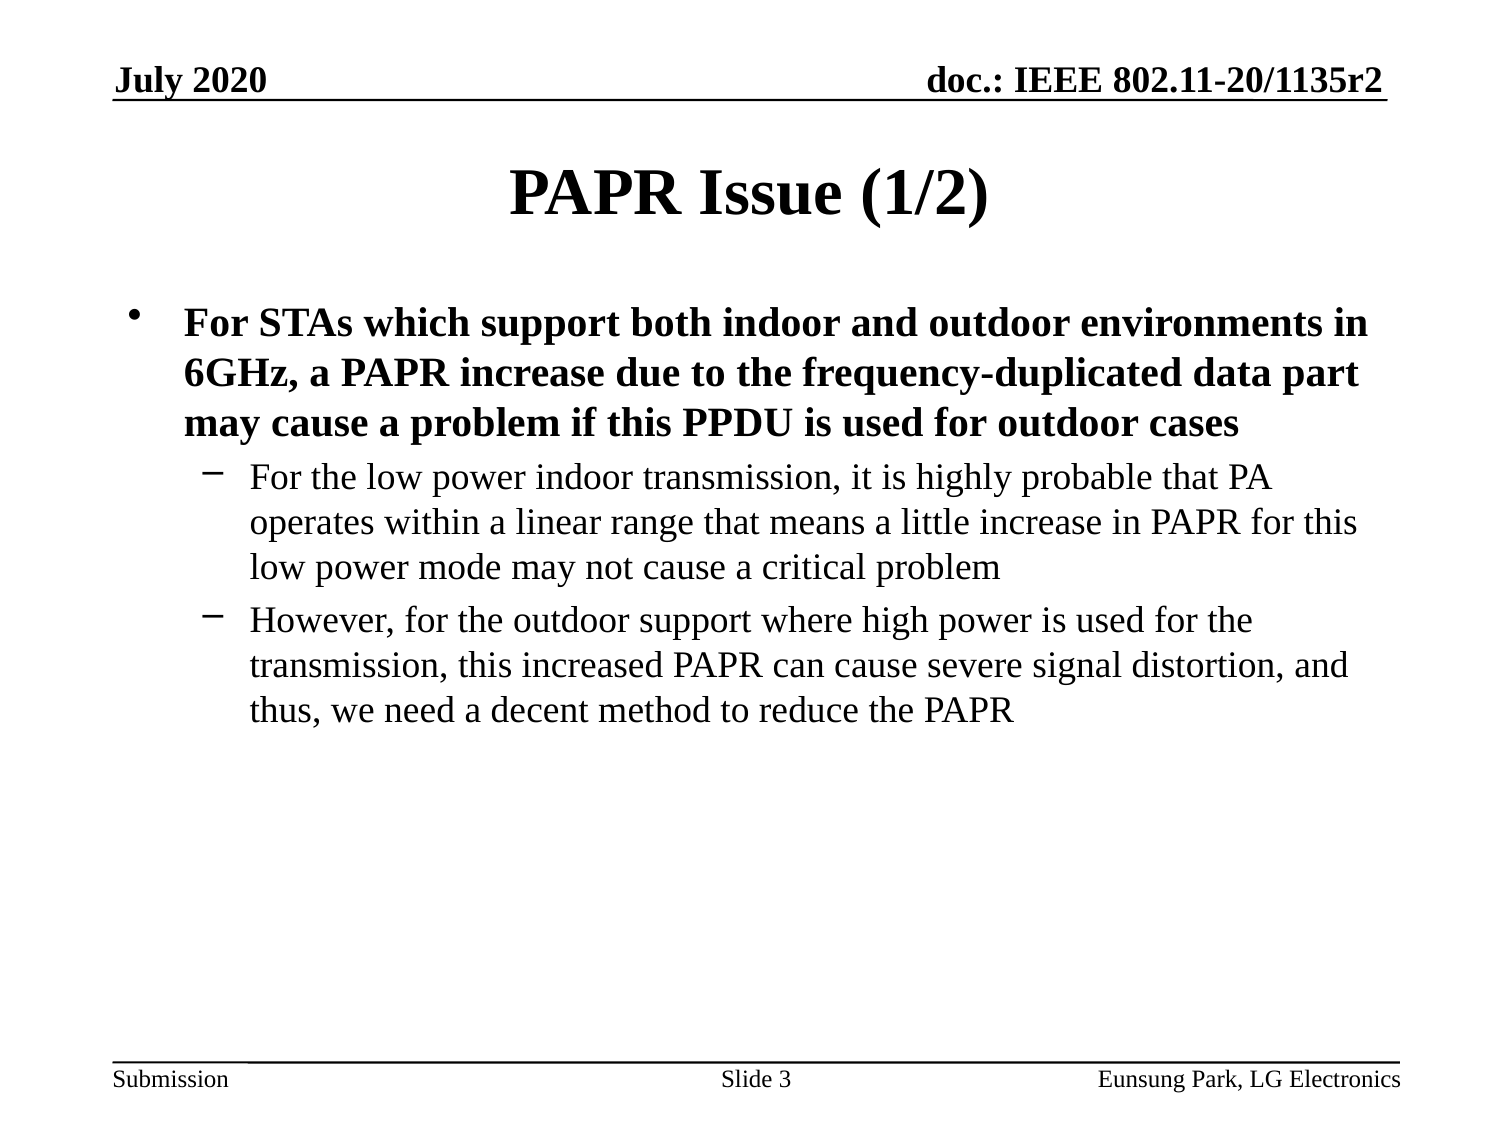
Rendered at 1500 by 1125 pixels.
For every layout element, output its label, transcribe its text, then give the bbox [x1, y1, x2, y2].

footer Eunsung Park, LG Electronics [1038, 1061, 1402, 1093]
list For STAs which support both indoor and outdoor environments in 6GHz, a PAPR increase due to the frequency-duplicated data part may cause a problem if this PPDU is used for outdoor cases For the low power indoor transmission, it is highly probable that PA operates within a linear range that means a little increase in PAPR for this low power mode may not cause a critical problem However, for the outdoor support where high power is used for the transmission, this increased PAPR can cause severe signal distortion, and thus, we need a decent method to reduce the PAPR [112, 287, 1388, 1000]
title PAPR Issue (1/2) [112, 112, 1388, 263]
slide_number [114, 0, 270, 101]
slide_number Slide 3 [712, 1061, 800, 1093]
